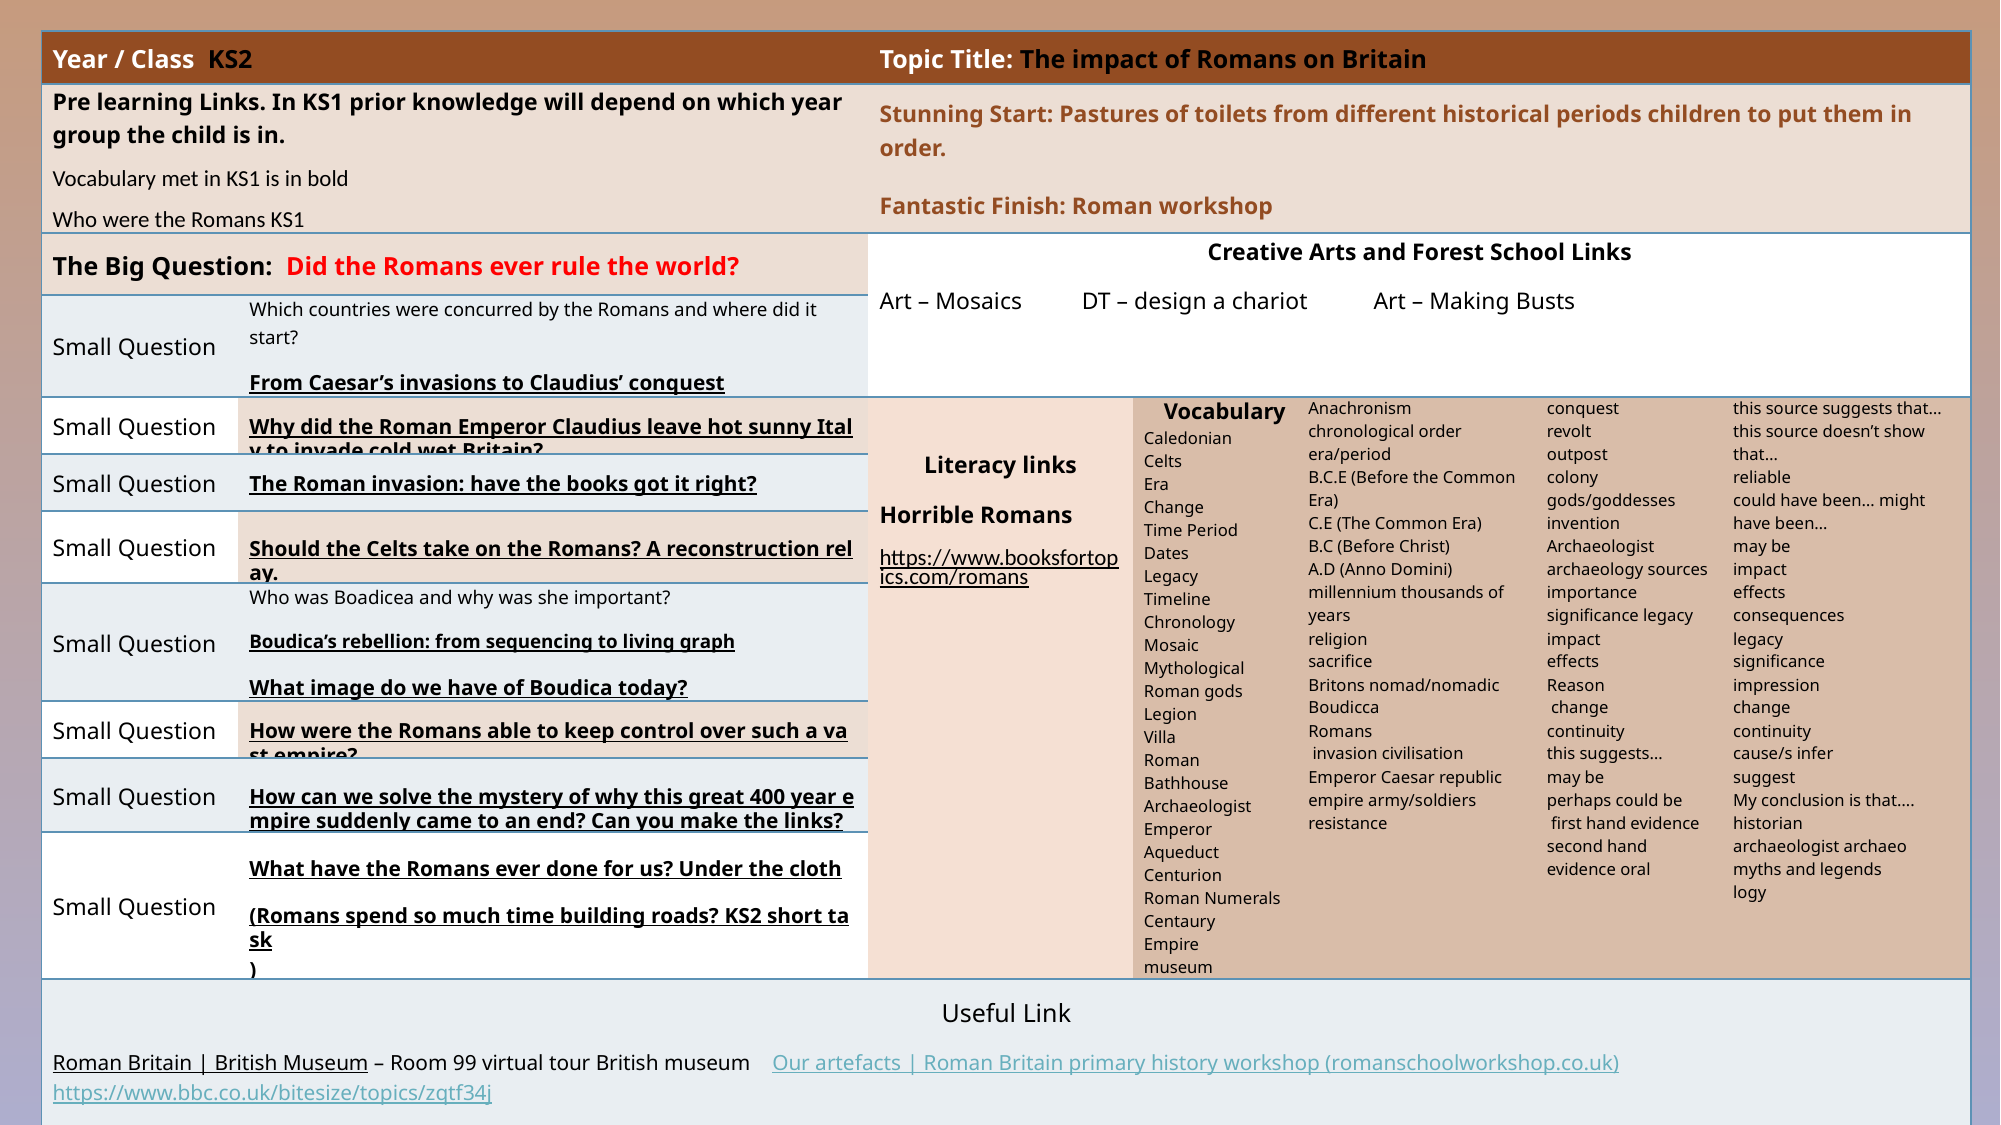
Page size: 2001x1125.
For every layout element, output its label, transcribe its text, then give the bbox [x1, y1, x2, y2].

table_cell Small Question [42, 512, 238, 582]
table_cell Small Question [42, 296, 238, 396]
table_cell The Roman invasion: have the books got it right? [238, 455, 868, 510]
table_cell Small Question [42, 833, 238, 978]
table_cell Literacy links Horrible Romans https://www.booksfortopics.com/romans [868, 398, 1133, 978]
table_cell Small Question [42, 702, 238, 757]
table_cell this source suggests that… this source doesn’t show that… reliable could have been… might have been… may be impact effects consequences legacy significance impression change continuity cause/s infer suggest My conclusion is that…. historian archaeologist archaeo myths and legends logy [1722, 398, 1970, 978]
table_cell Anachronism chronological order era/period B.C.E (Before the Common Era) C.E (The Common Era) B.C (Before Christ) A.D (Anno Domini) millennium thousands of years religion sacrifice Britons nomad/nomadic Boudicca Romans invasion civilisation Emperor Caesar republic empire army/soldiers resistance [1297, 398, 1536, 978]
table_cell Small Question [42, 398, 238, 453]
table_cell Why did the Roman Emperor Claudius leave hot sunny Italy to invade cold wet Britain? [238, 398, 868, 453]
table_cell What have the Romans ever done for us? Under the cloth (Romans spend so much time building roads? KS2 short task) [238, 833, 868, 978]
table_header Topic Title: The impact of Romans on Britain [868, 32, 1970, 83]
table_cell Small Question [42, 759, 238, 831]
table_cell Should the Celts take on the Romans? A reconstruction relay. [238, 512, 868, 582]
table_cell Who was Boadicea and why was she important? Boudica’s rebellion: from sequencing to living graph What image do we have of Boudica today? [238, 584, 868, 700]
table_cell Useful Link Roman Britain | British Museum – Room 99 virtual tour British museum Our artefacts | Roman Britain primary history workshop (romanschoolworkshop.co.uk) https://www.bbc.co.uk/bitesize/topics/zqtf34j [42, 980, 1970, 1125]
table_cell conquest revolt outpost colony gods/goddesses invention Archaeologist archaeology sources importance significance legacy impact effects Reason change continuity this suggests… may be perhaps could be first hand evidence second hand evidence oral [1536, 398, 1722, 978]
table_cell Creative Arts and Forest School Links Art – Mosaics DT – design a chariot Art – Making Busts [868, 234, 1970, 396]
table_cell Small Question [42, 455, 238, 510]
table_cell The Big Question: Did the Romans ever rule the world? [42, 234, 868, 294]
table_header Year / Class KS2 [42, 32, 868, 83]
table_cell Pre learning Links. In KS1 prior knowledge will depend on which year group the child is in. Vocabulary met in KS1 is in bold Who were the Romans KS1 [42, 85, 868, 232]
table_cell Small Question [42, 584, 238, 700]
table_cell Which countries were concurred by the Romans and where did it start? From Caesar’s invasions to Claudius’ conquest [238, 296, 868, 396]
table_cell Vocabulary Caledonian Celts Era Change Time Period Dates Legacy Timeline Chronology Mosaic Mythological Roman gods Legion Villa Roman Bathhouse Archaeologist Emperor Aqueduct Centurion Roman Numerals Centaury Empire museum [1133, 398, 1297, 978]
table_cell How were the Romans able to keep control over such a vast empire? [238, 702, 868, 757]
table_cell Stunning Start: Pastures of toilets from different historical periods children to put them in order. Fantastic Finish: Roman workshop [868, 85, 1970, 232]
table_cell How can we solve the mystery of why this great 400 year empire suddenly came to an end? Can you make the links? [238, 759, 868, 831]
